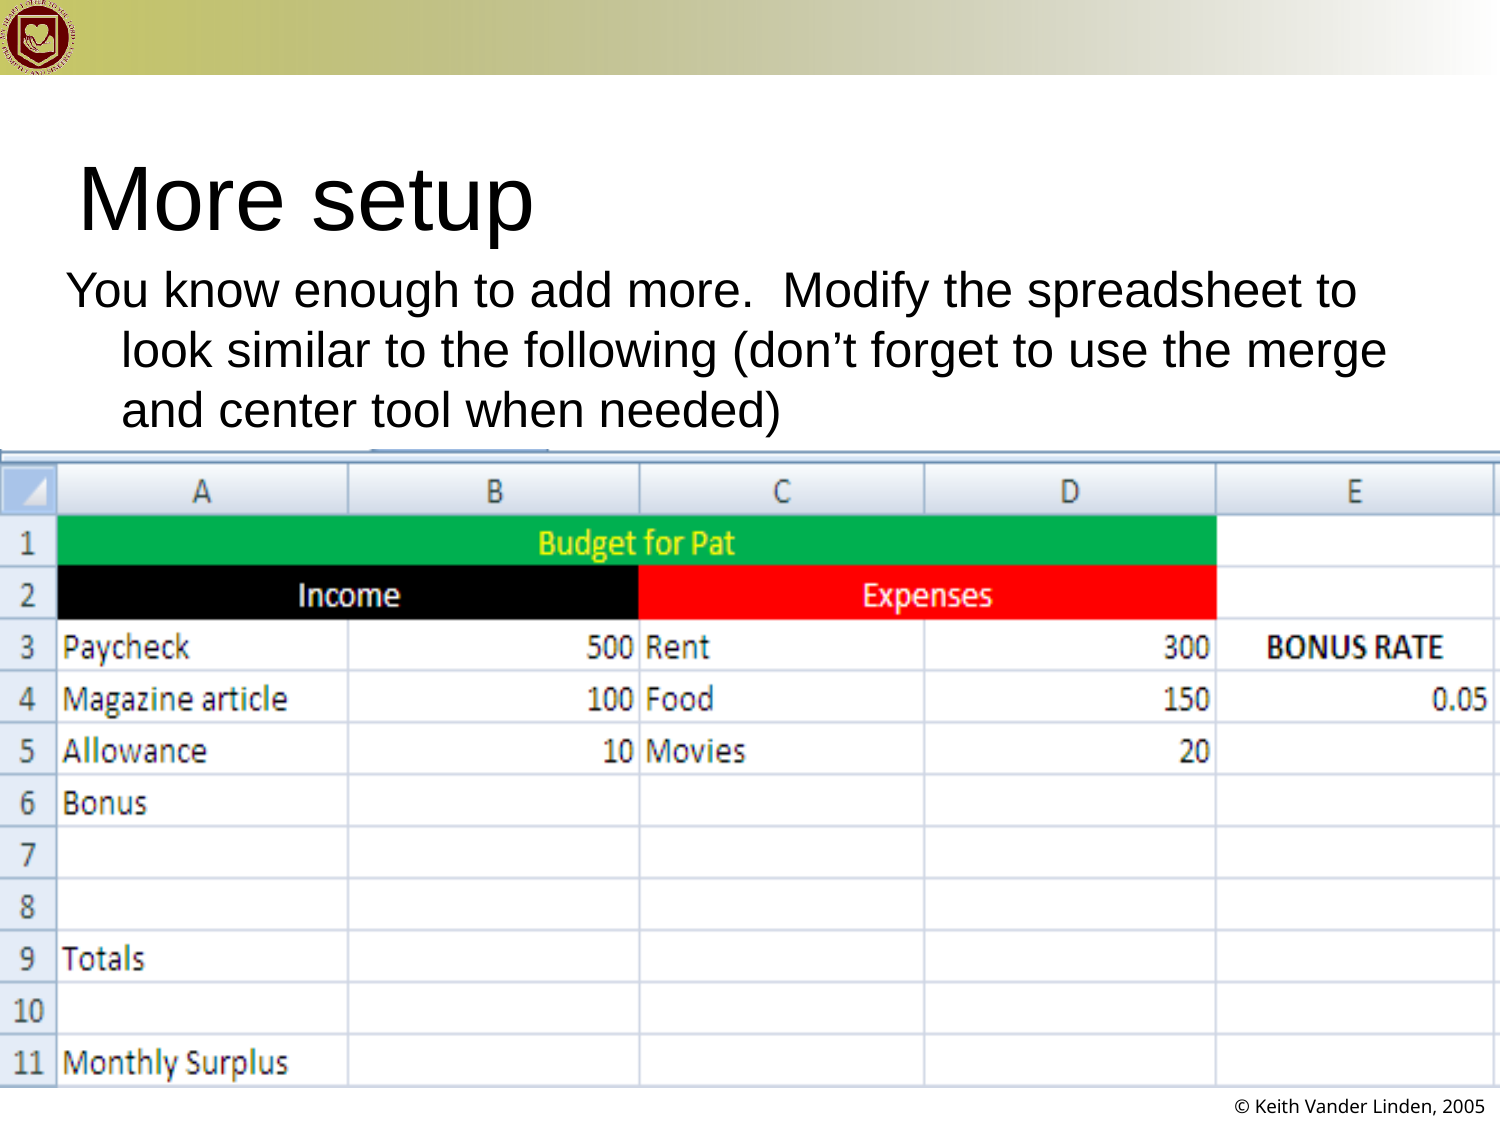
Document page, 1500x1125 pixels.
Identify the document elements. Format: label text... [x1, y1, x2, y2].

list You know enough to add more. Modify the spreadsheet to look similar to the following (don’t forget to use the merge and center tool when needed) [49, 249, 1463, 448]
picture [0, 0, 75, 75]
picture [0, 449, 1500, 1088]
title More setup [62, 124, 1426, 249]
